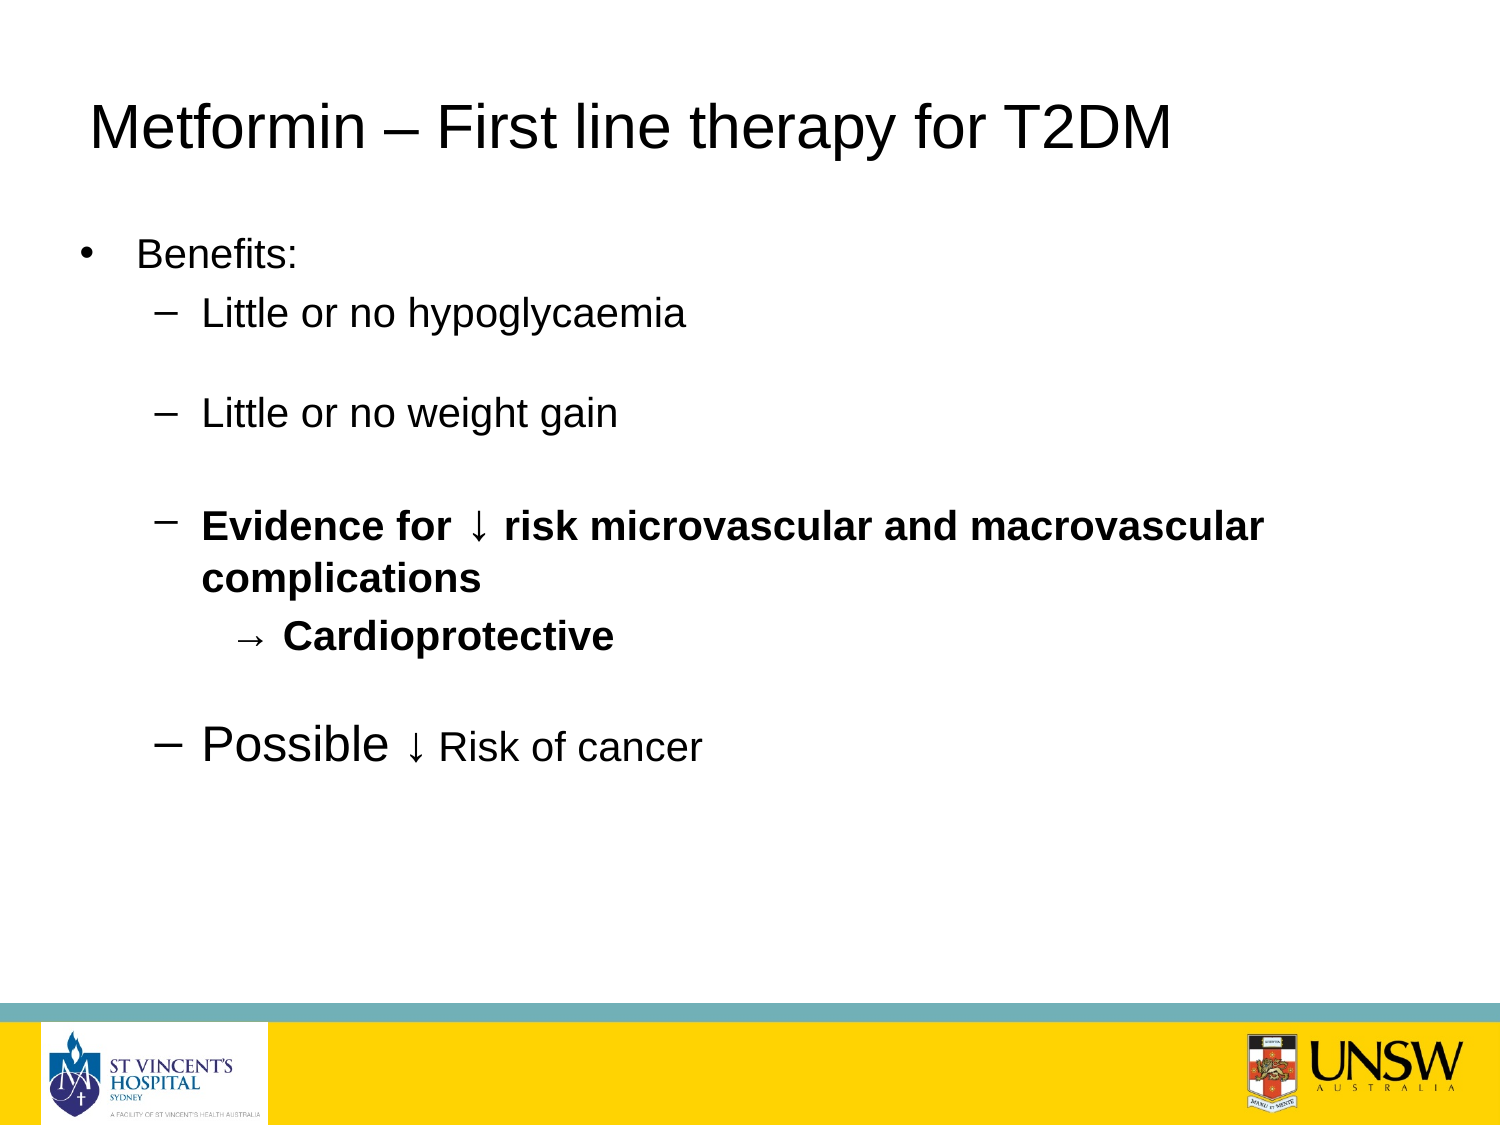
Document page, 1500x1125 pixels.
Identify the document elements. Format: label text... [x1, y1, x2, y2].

picture [0, 1003, 1500, 1125]
title Metformin – First line therapy for T2DM [75, 78, 1425, 209]
list Benefits: Little or no hypoglycaemia Little or no weight gain Evidence for ↓ risk microvascular and macrovascular complications Cardioprotective Possible ↓ Risk of cancer [64, 219, 1415, 953]
